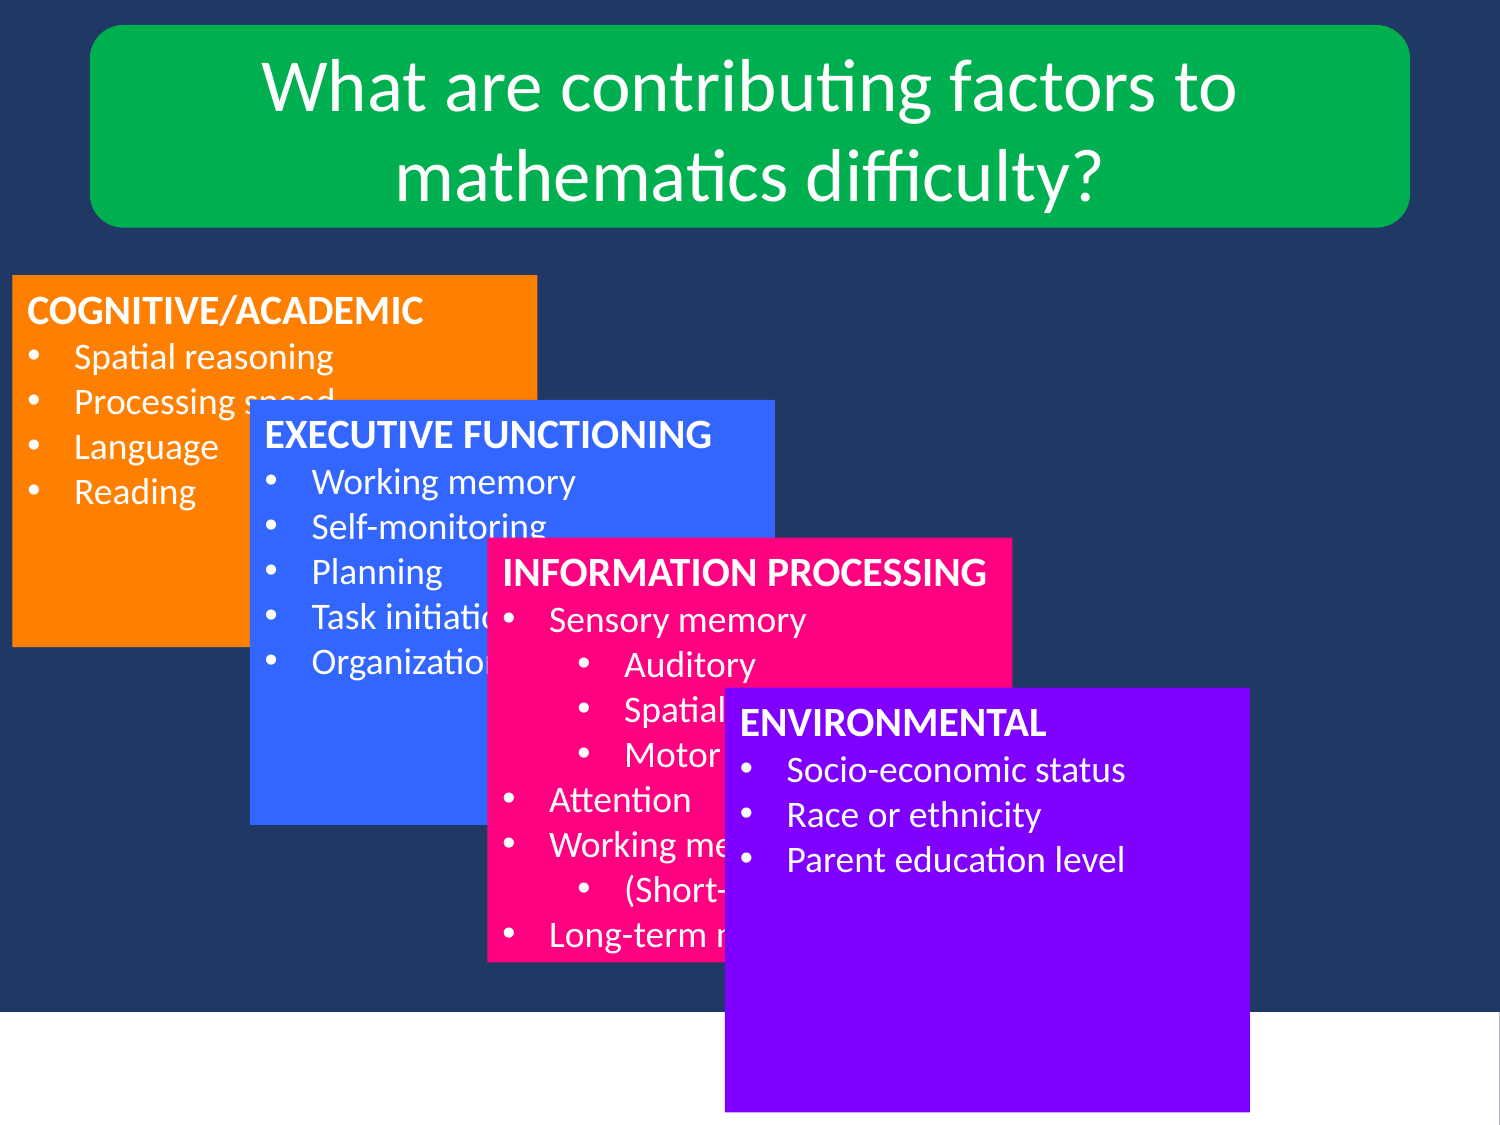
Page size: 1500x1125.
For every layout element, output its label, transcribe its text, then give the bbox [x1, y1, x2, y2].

text_box What are contributing factors to mathematics difficulty? [88, 23, 1412, 229]
text_box EXECUTIVE FUNCTIONING Working memory Self-monitoring Planning Task initiation Organization [249, 399, 775, 825]
text_box COGNITIVE/ACADEMIC Spatial reasoning Processing speed Language Reading [12, 274, 538, 648]
text_box ENVIRONMENTAL Socio-economic status Race or ethnicity Parent education level [724, 687, 1250, 1113]
text_box INFORMATION PROCESSING Sensory memory Auditory Spatial Motor Attention Working memory (Short-term memory) Long-term memory [487, 537, 1013, 963]
